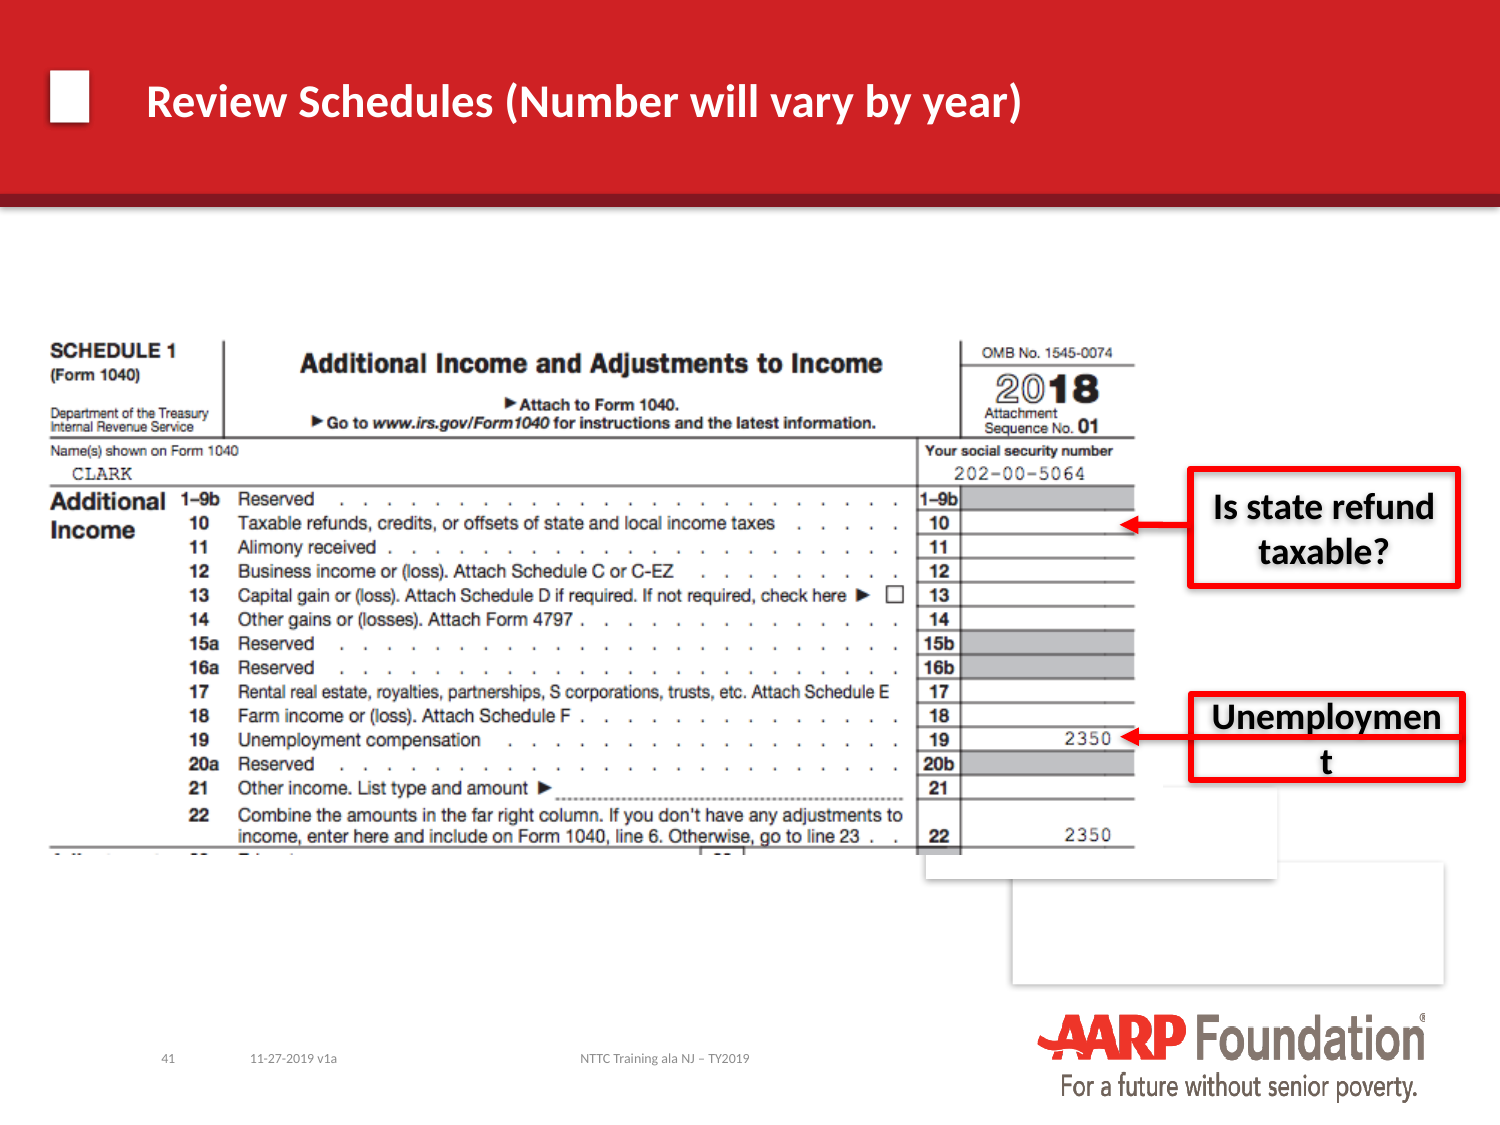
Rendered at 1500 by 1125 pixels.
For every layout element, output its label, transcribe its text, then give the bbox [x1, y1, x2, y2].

title Review Schedules (Number will vary by year) [131, 4, 1331, 193]
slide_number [234, 1027, 399, 1088]
slide_number 41 [75, 1027, 191, 1088]
text_box Is state refund taxable? [1190, 468, 1459, 587]
picture [27, 327, 1163, 855]
text_box [925, 787, 1278, 880]
footer NTTC Training ala NJ – TY2019 [427, 1027, 903, 1088]
text_box Unemployment [1190, 693, 1463, 733]
text_box Unemployment [1190, 746, 1463, 780]
text_box [1012, 862, 1444, 985]
